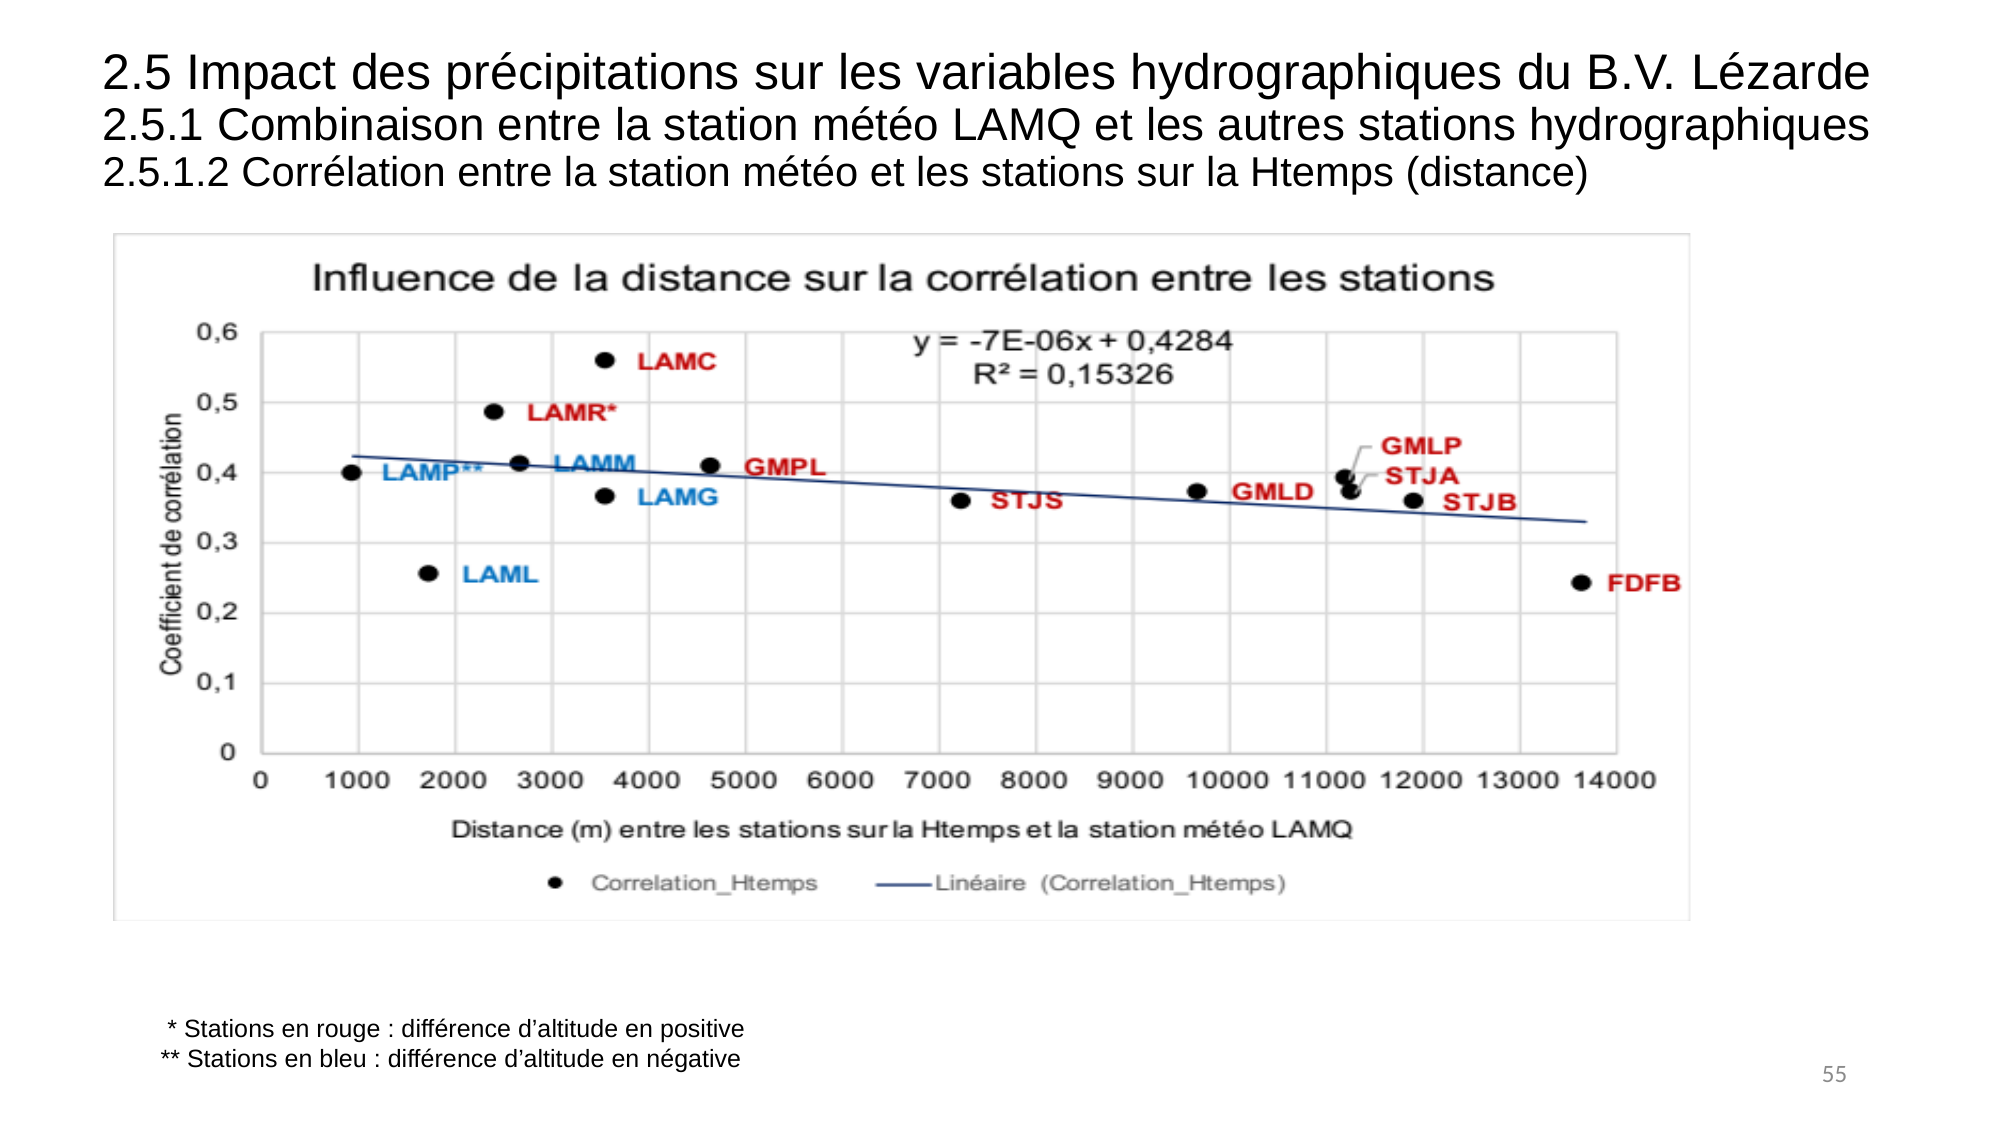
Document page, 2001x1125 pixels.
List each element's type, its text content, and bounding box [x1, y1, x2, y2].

slide_number 55 [1412, 1042, 1863, 1103]
picture [113, 233, 1691, 921]
title 2.5 Impact des précipitations sur les variables hydrographiques du B.V. Lézarde 2.5.1 Combinaison entre la station météo LAMQ et les autres stations hydrographiques 2.5.1.2 Corrélation entre la station météo et les stations sur la Htemps (distance) [87, 48, 1888, 194]
text_box * Stations en rouge : différence d’altitude en positive ** Stations en bleu : différence d’altitude en négative [145, 1004, 1092, 1080]
